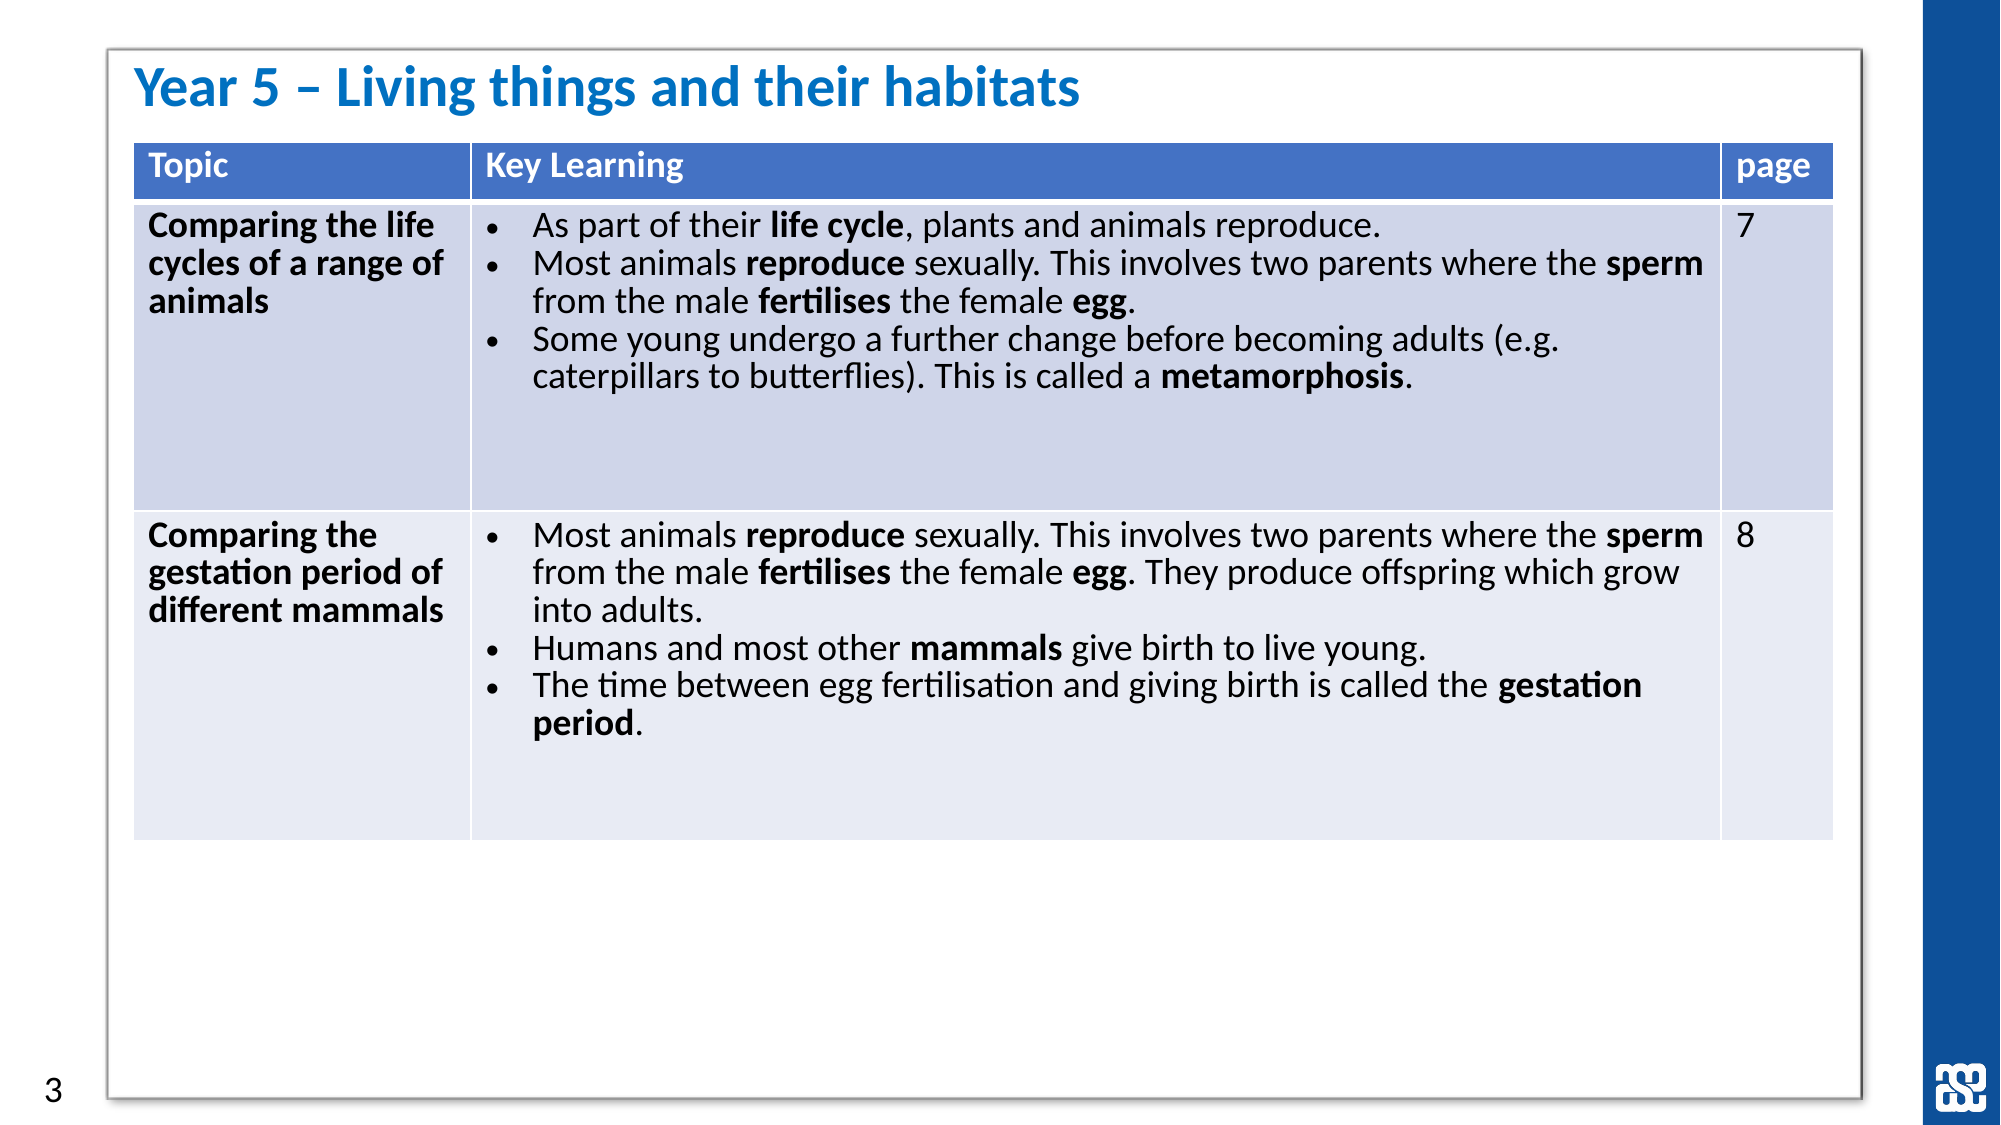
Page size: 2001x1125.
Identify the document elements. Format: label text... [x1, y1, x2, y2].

table_cell As part of their life cycle, plants and animals reproduce. Most animals reproduce sexually. This involves two parents where the sperm from the male fertilises the female egg. Some young undergo a further change before becoming adults (e.g. caterpillars to butterflies). This is called a metamorphosis. [472, 205, 1720, 510]
table_header page [1722, 143, 1833, 199]
table_cell 7 [1722, 205, 1833, 510]
table_header Key Learning [472, 143, 1720, 199]
picture [1935, 1063, 1993, 1112]
table_cell 8 [1722, 512, 1833, 840]
table_cell Comparing the gestation period of different mammals [134, 512, 470, 840]
table_cell Comparing the life cycles of a range of animals [134, 205, 470, 510]
table_cell Most animals reproduce sexually. This involves two parents where the sperm from the male fertilises the female egg. They produce offspring which grow into adults. Humans and most other mammals give birth to live young. The time between egg fertilisation and giving birth is called the gestation period. [472, 512, 1720, 840]
text_box Year 5 – Living things and their habitats [111, 53, 1859, 1096]
text_box 3 [29, 1057, 107, 1117]
text_box [1922, 0, 2000, 1125]
table_header Topic [134, 143, 470, 199]
